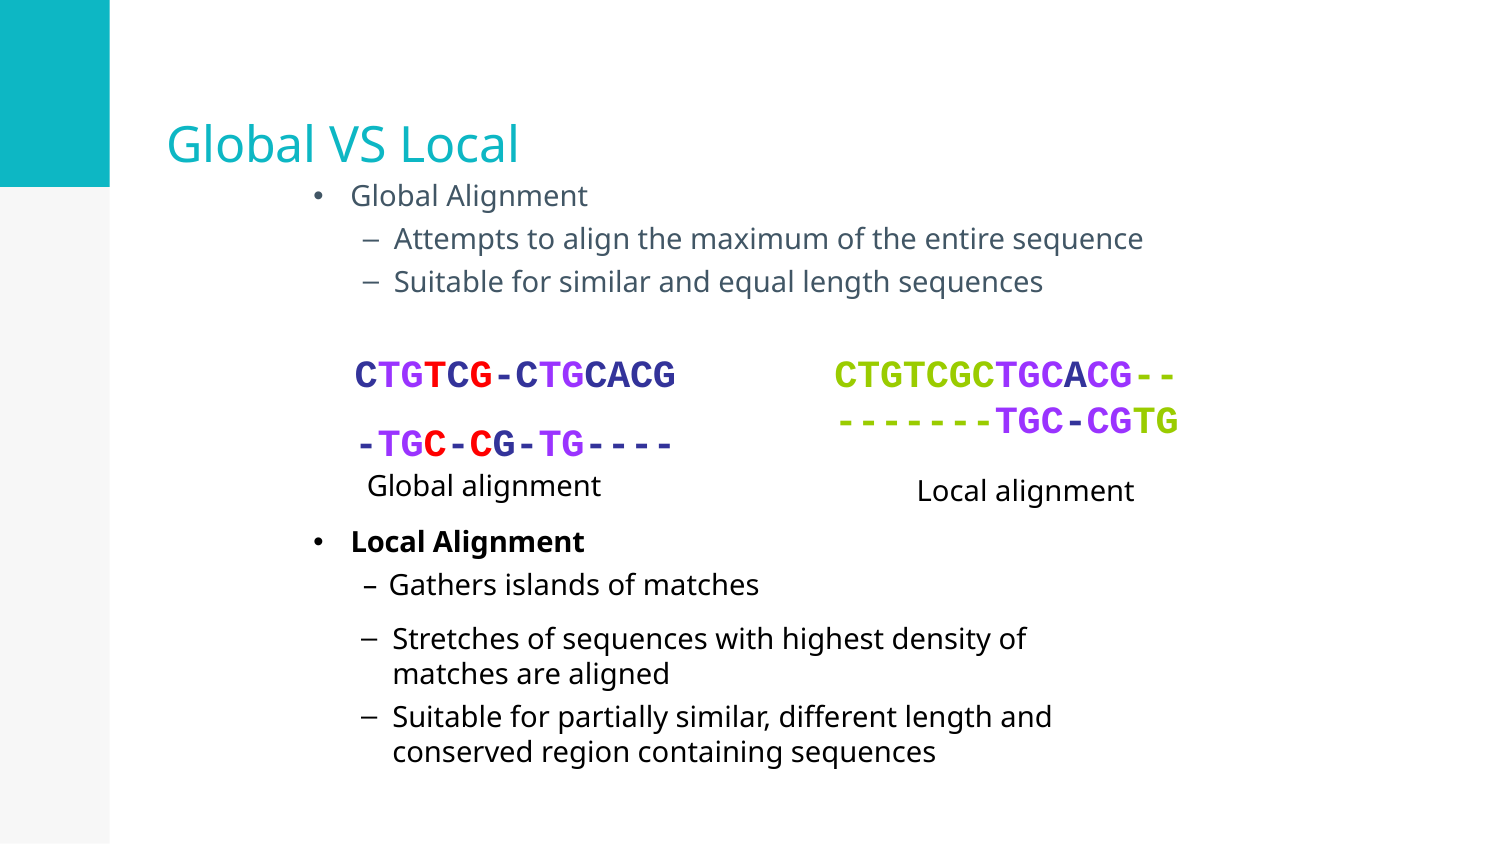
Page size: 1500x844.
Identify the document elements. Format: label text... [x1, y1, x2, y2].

text_box Global Alignment Attempts to align the maximum of the entire sequence Suitable for similar and equal length sequences [311, 177, 1187, 299]
text_box CTGTCG-CTGCACG -TGC-CG-TG---- Global alignment Local Alignment – Gathers islands of matches [311, 348, 797, 602]
text_box CTGTCGCTGCACG-- -------TGC-CGTG [833, 348, 1183, 442]
text_box Stretches of sequences with highest density of matches are aligned Suitable for partially similar, different length and conserved region containing sequences [359, 620, 1092, 769]
text_box Local alignment [915, 472, 1154, 508]
title Global VS Local [138, 0, 744, 188]
